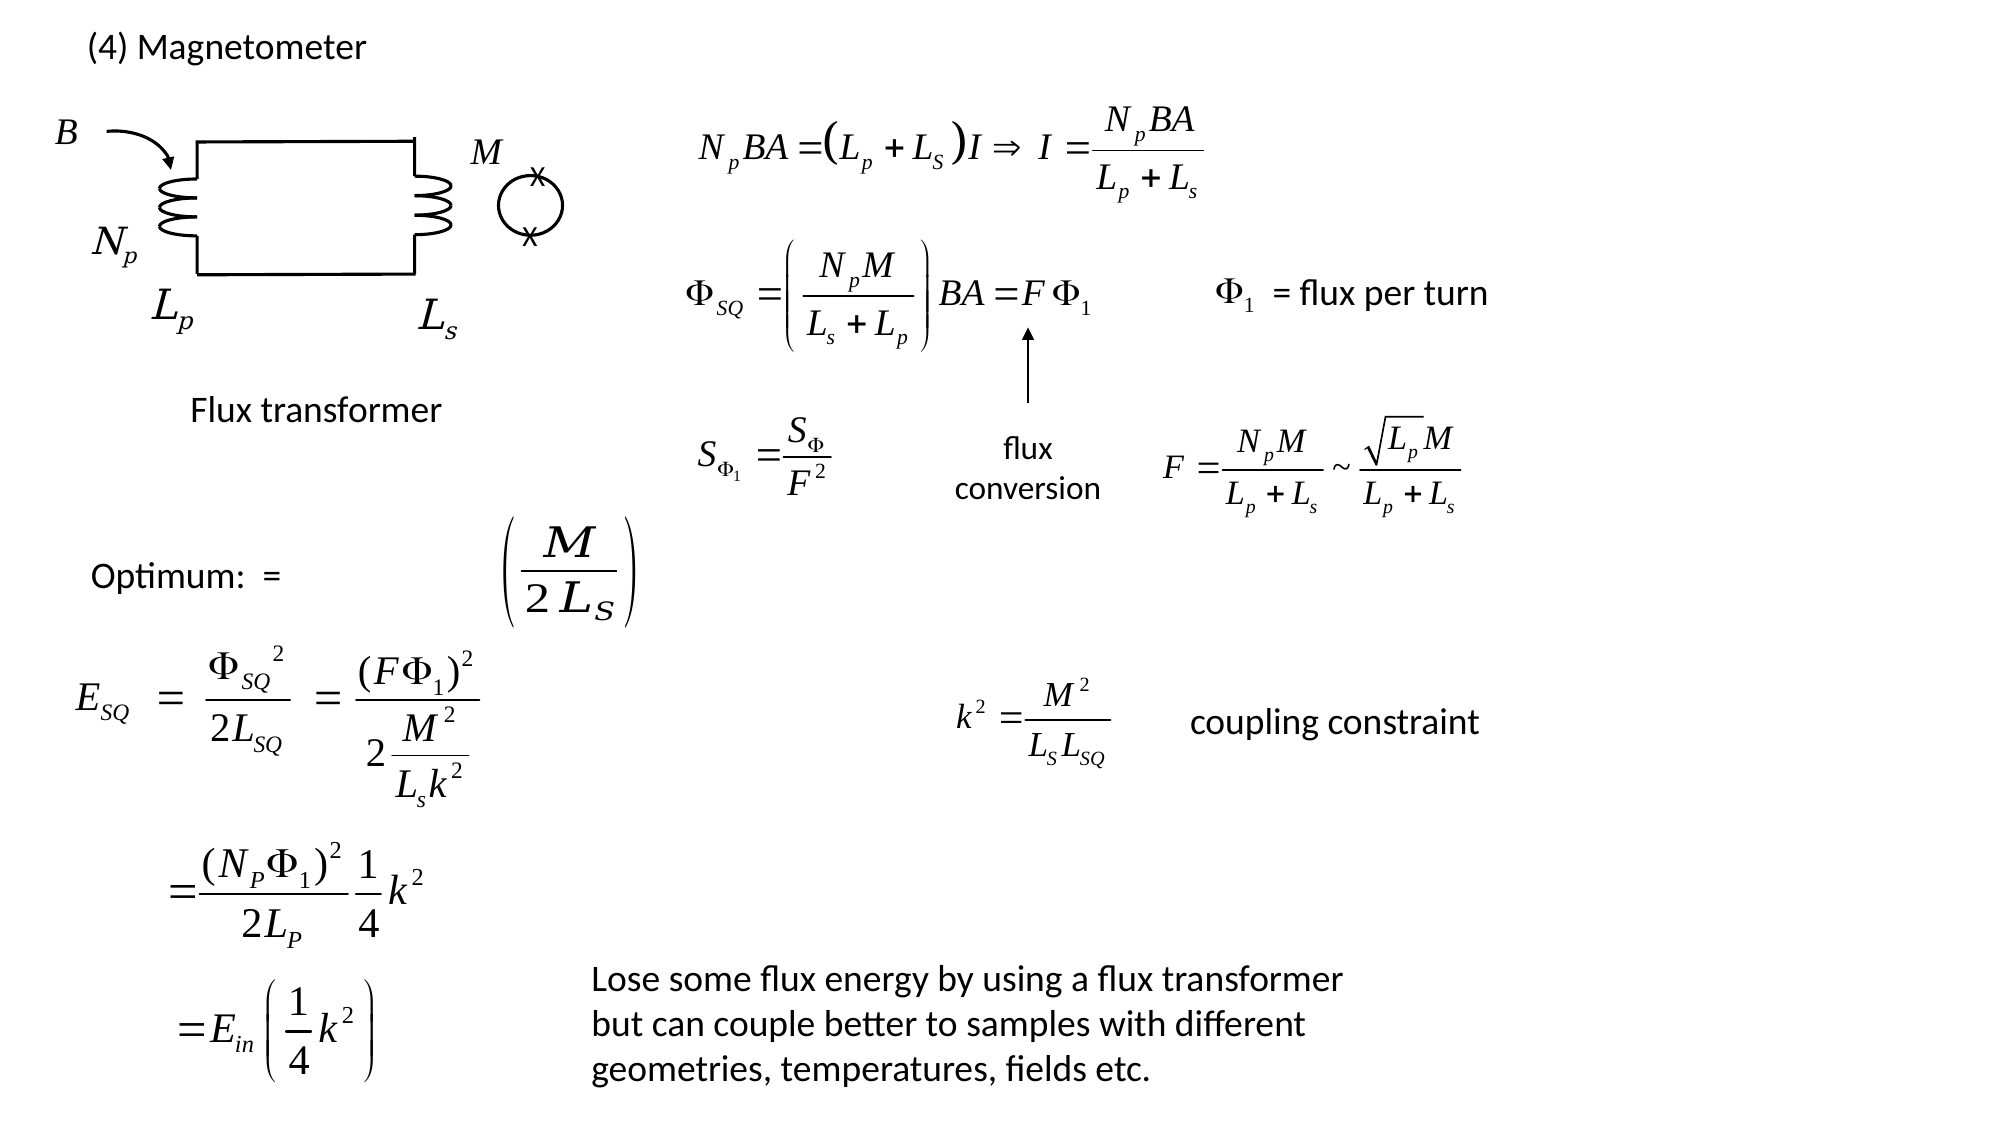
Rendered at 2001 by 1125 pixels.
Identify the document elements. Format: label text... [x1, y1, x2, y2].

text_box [693, 97, 1209, 208]
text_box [682, 234, 1093, 358]
text_box Ls [401, 280, 516, 352]
text_box Flux transformer [175, 377, 557, 438]
text_box = flux per turn [1257, 260, 1513, 321]
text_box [950, 667, 1118, 776]
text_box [49, 112, 82, 149]
text_box flux conversion [920, 418, 1136, 514]
text_box Np [74, 209, 152, 276]
text_box Lp [134, 270, 227, 342]
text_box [693, 407, 838, 502]
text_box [1212, 269, 1257, 318]
text_box (4) Magnetometer [72, 14, 399, 75]
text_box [169, 971, 388, 1092]
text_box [466, 132, 569, 261]
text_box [414, 137, 452, 274]
text_box [106, 130, 159, 170]
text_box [159, 140, 198, 274]
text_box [68, 635, 505, 815]
text_box Lose some flux energy by using a flux transformer but can couple better to samples with different geometries, temperatures, fields etc. [576, 946, 1405, 1097]
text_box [1156, 409, 1469, 524]
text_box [159, 830, 431, 958]
text_box coupling constraint [1175, 689, 1534, 749]
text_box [195, 141, 416, 275]
